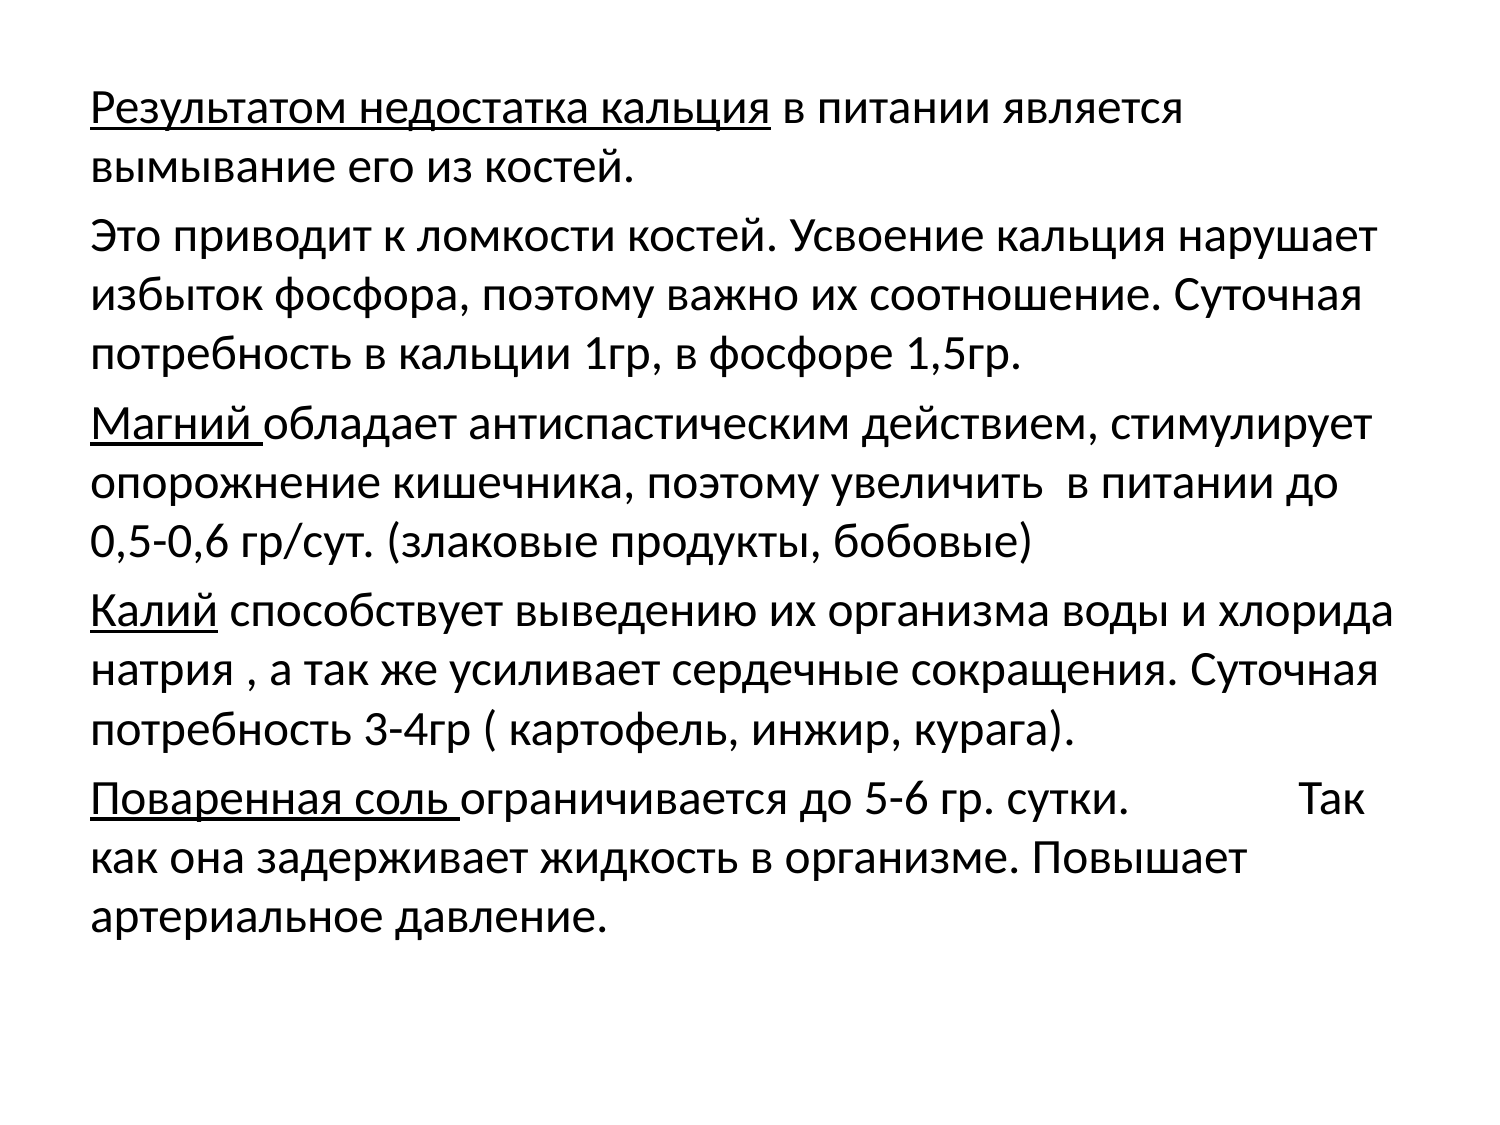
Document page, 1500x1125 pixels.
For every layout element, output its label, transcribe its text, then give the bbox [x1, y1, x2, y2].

list Результатом недостатка кальция в питании является вымывание его из костей. Это приводит к ломкости костей. Усвоение кальция нарушает избыток фосфора, поэтому важно их соотношение. Суточная потребность в кальции 1гр, в фосфоре 1,5гр. Магний обладает антиспастическим действием, стимулирует опорожнение кишечника, поэтому увеличить в питании до 0,5-0,6 гр/сут. (злаковые продукты, бобовые) Калий способствует выведению их организма воды и хлорида натрия , а так же усиливает сердечные сокращения. Суточная потребность 3-4гр ( картофель, инжир, курага). Поваренная соль ограничивается до 5-6 гр. сутки. Так как она задерживает жидкость в организме. Повышает артериальное давление. [75, 66, 1425, 1005]
